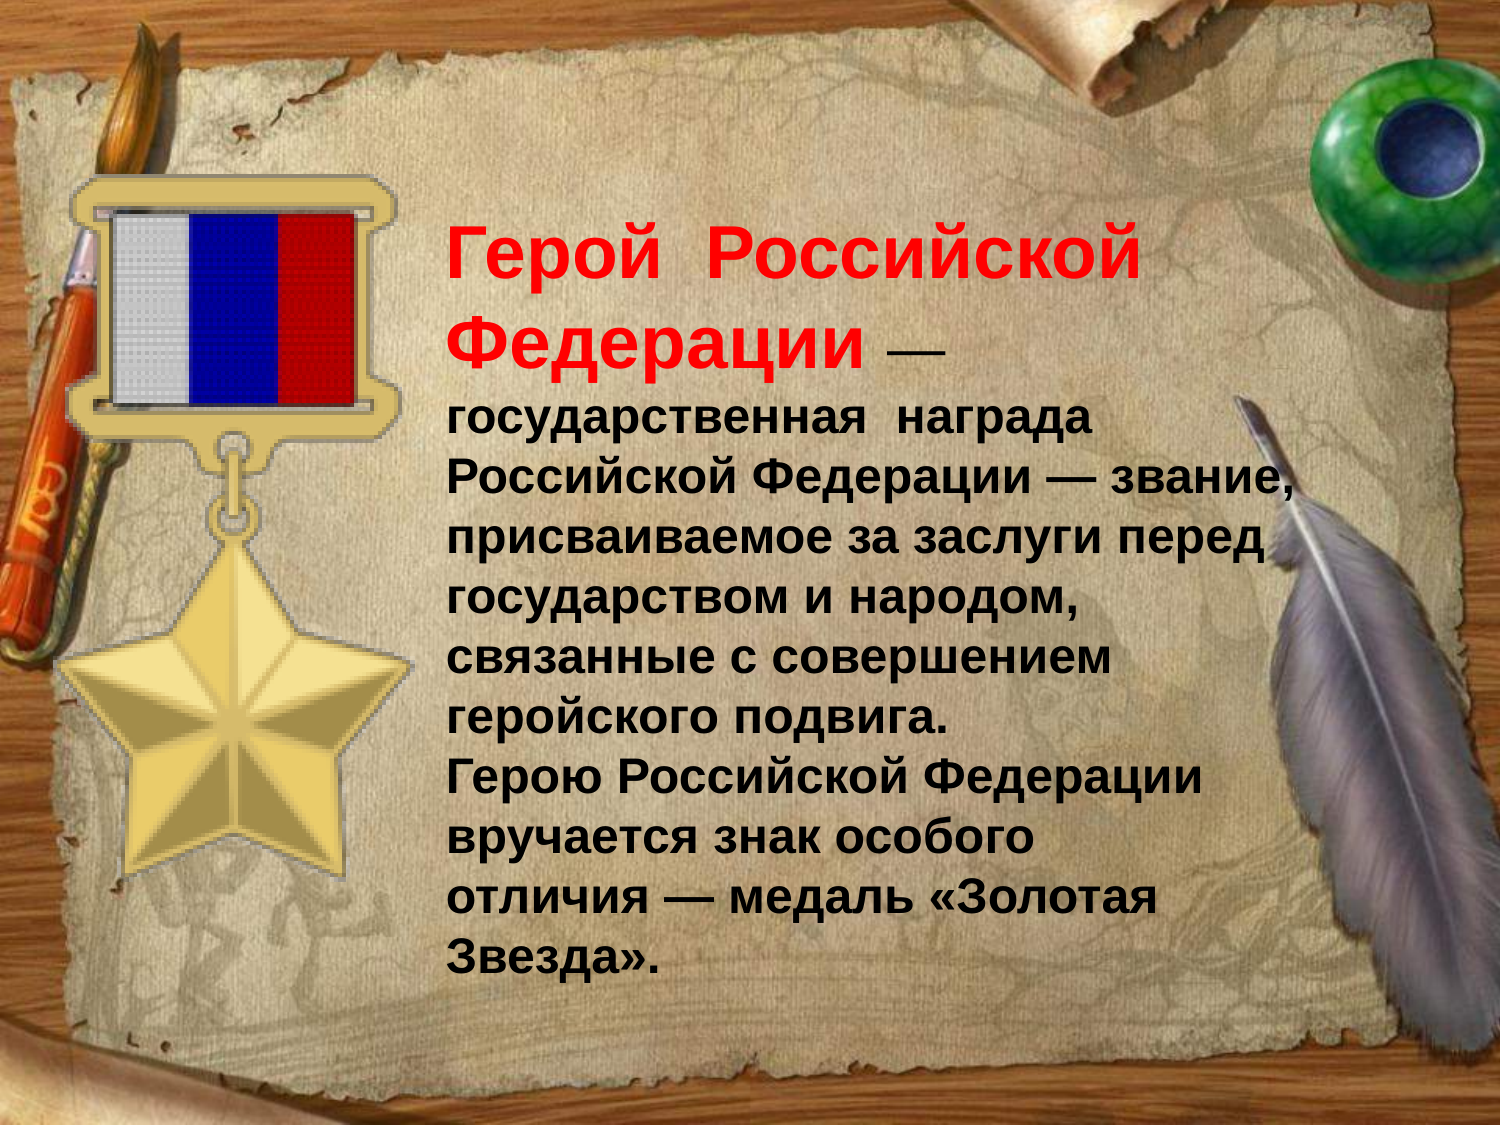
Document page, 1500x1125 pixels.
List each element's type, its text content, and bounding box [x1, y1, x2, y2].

text_box Герой Российской Федерации — государственная награда Российской Федерации — звание, присваиваемое за заслуги перед государством и народом, связанные с совершением геройского подвига. Герою Российской Федерации вручается знак особого отличия — медаль «Золотая Звезда». [430, 196, 1376, 991]
picture [0, 0, 1500, 1125]
